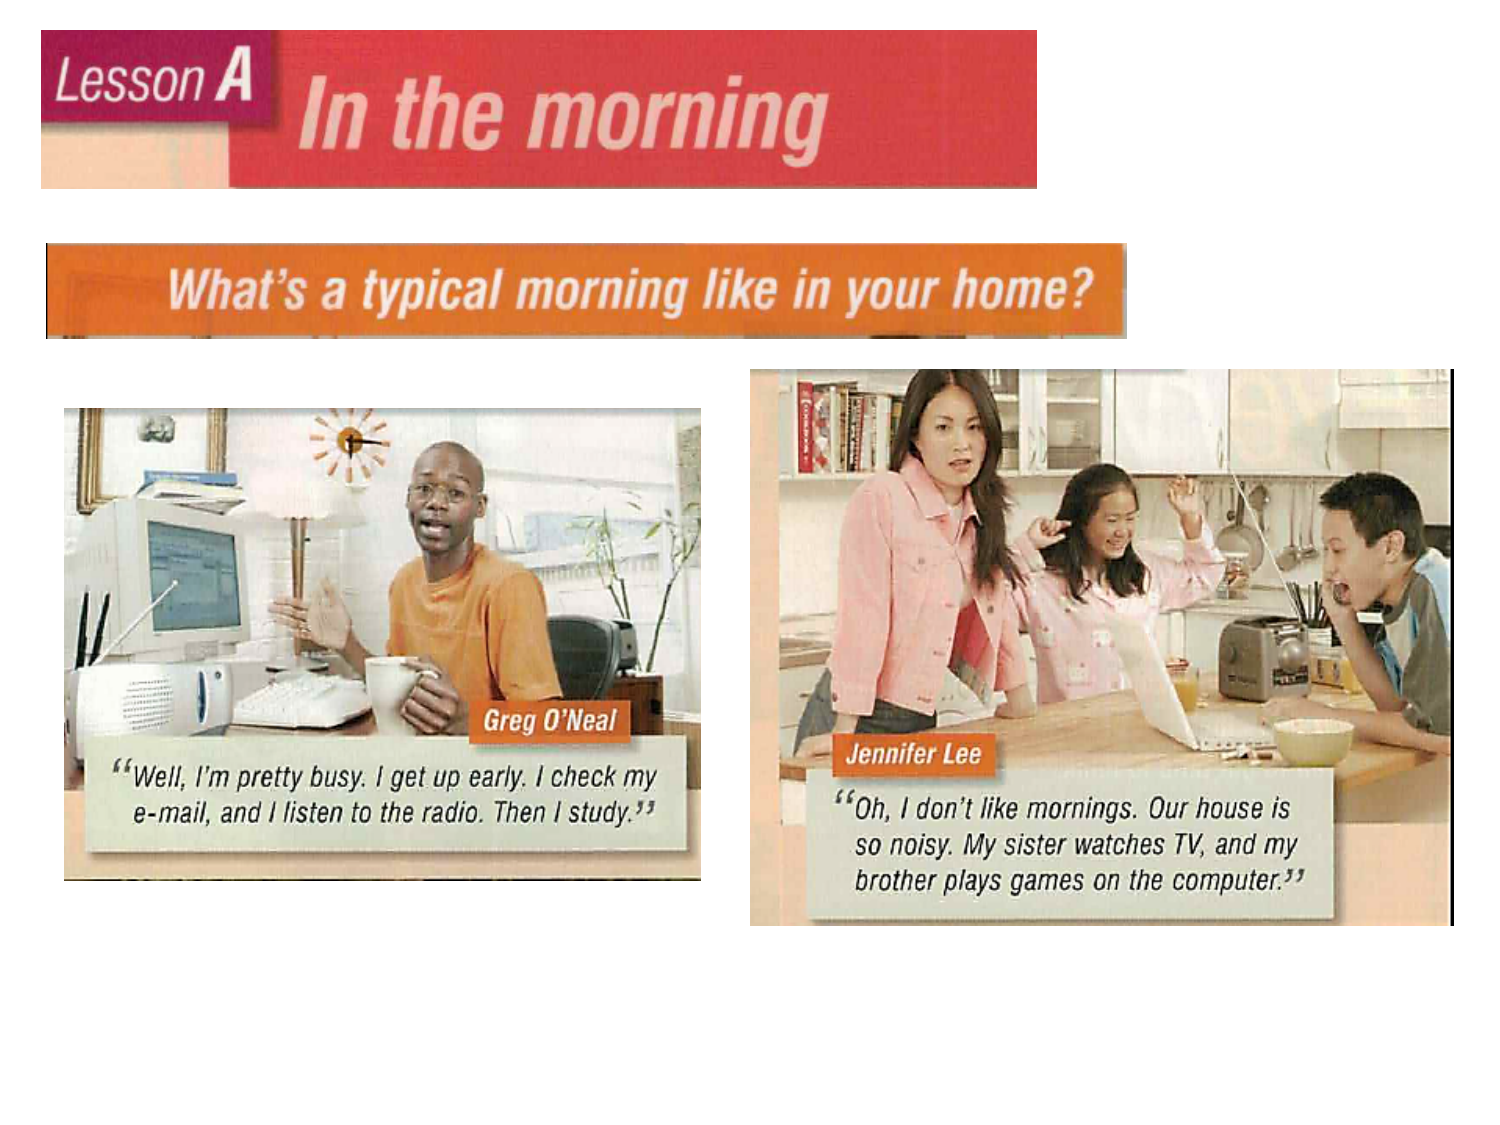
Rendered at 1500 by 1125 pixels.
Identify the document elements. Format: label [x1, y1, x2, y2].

picture [46, 243, 1127, 340]
picture [749, 369, 1454, 927]
picture [40, 30, 1037, 189]
picture [64, 408, 702, 881]
